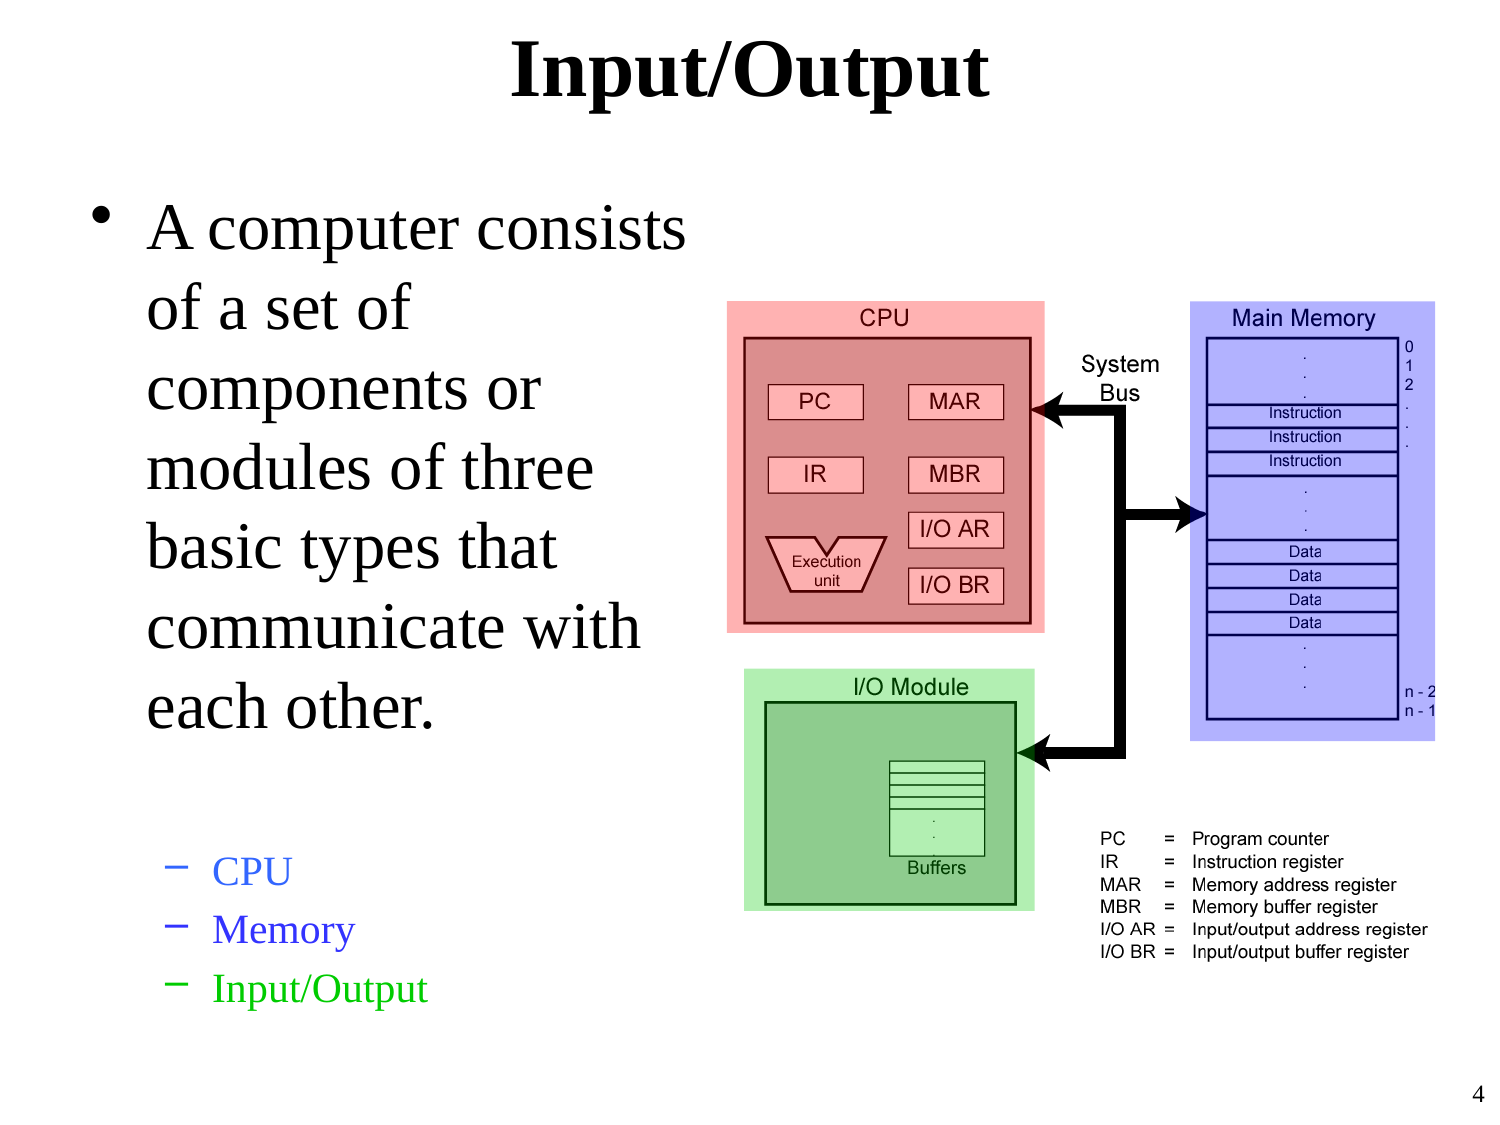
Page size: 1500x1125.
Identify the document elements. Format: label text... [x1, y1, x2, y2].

picture [743, 302, 1436, 971]
slide_number 4 [1186, 1069, 1500, 1125]
text_box [726, 301, 742, 633]
title Input/Output [0, 0, 1500, 126]
list A computer consists of a set of components or modules of three basic types that communicate with each other. CPU Memory Input/Output [75, 174, 715, 1071]
